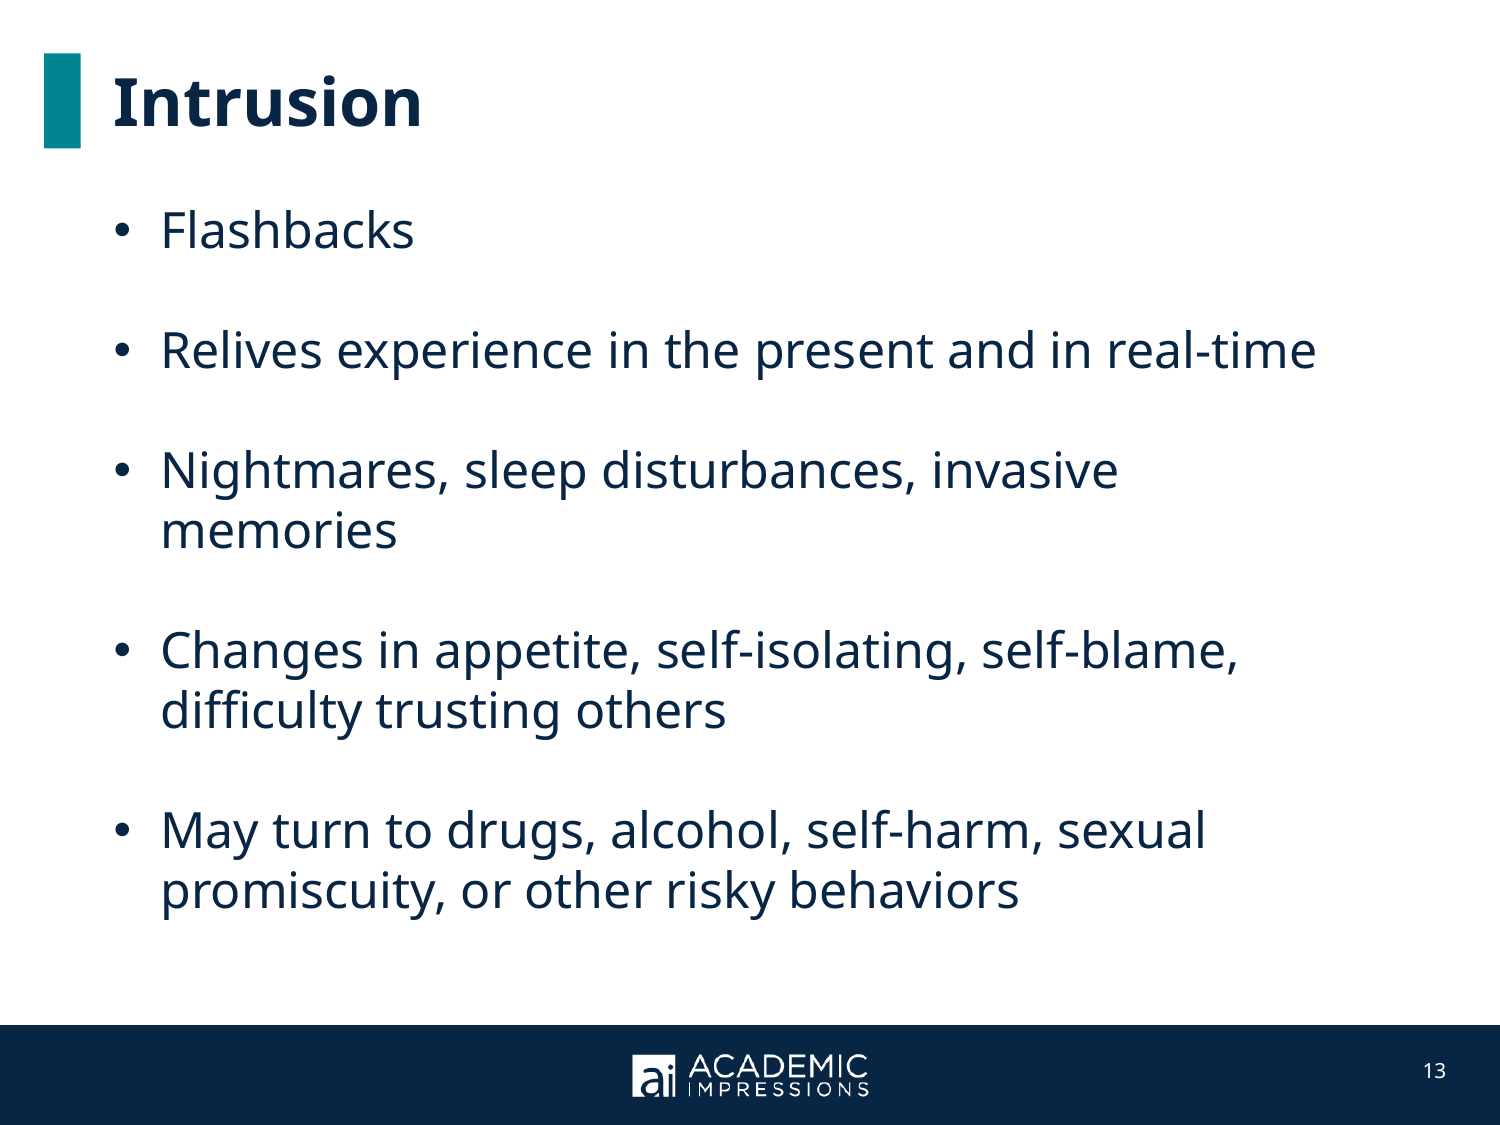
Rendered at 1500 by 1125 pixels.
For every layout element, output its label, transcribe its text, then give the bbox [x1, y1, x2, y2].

picture [625, 1048, 875, 1102]
text_box Flashbacks Relives experience in the present and in real-time Nightmares, sleep disturbances, invasive memories Changes in appetite, self-isolating, self-blame, difficulty trusting others May turn to drugs, alcohol, self-harm, sexual promiscuity, or other risky behaviors [98, 191, 1344, 927]
text_box Intrusion [98, 52, 1465, 148]
text_box [43, 52, 82, 149]
